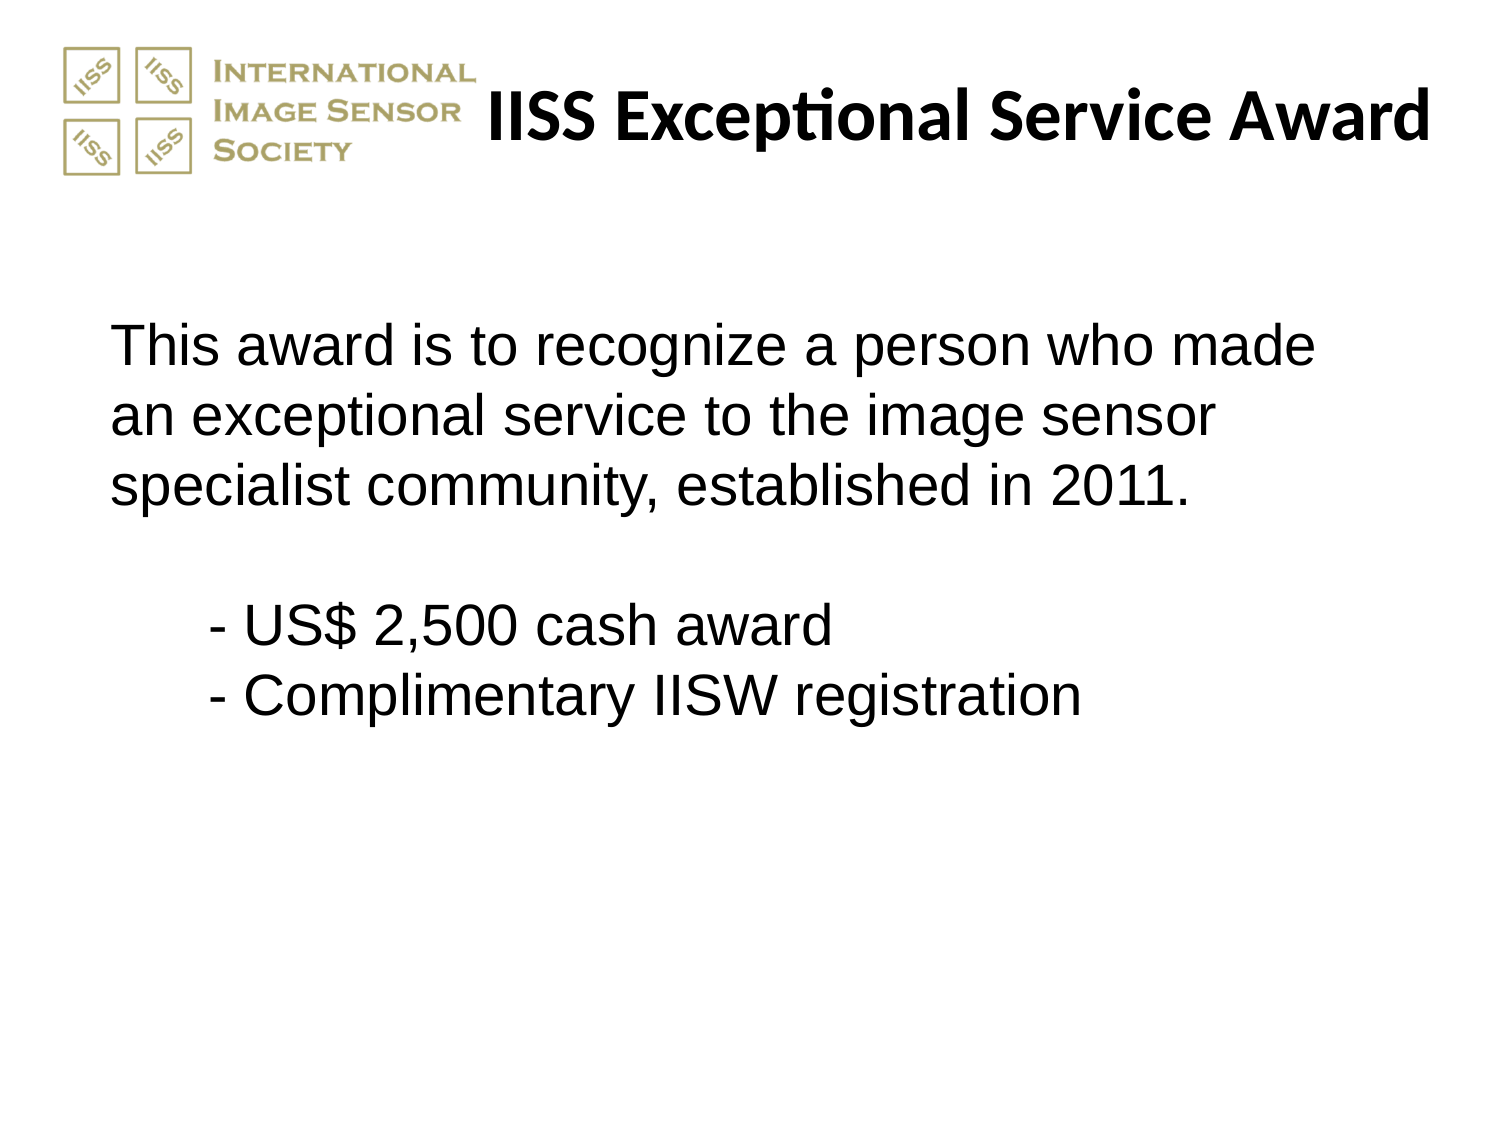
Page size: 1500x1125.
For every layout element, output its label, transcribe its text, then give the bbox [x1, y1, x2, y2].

picture [49, 37, 501, 191]
title IISS Exceptional Service Award [504, 45, 1471, 175]
text_box This award is to recognize a person who made an exceptional service to the image sensor specialist community, established in 2011. - US$ 2,500 cash award - Complimentary IISW registration [95, 299, 1384, 735]
